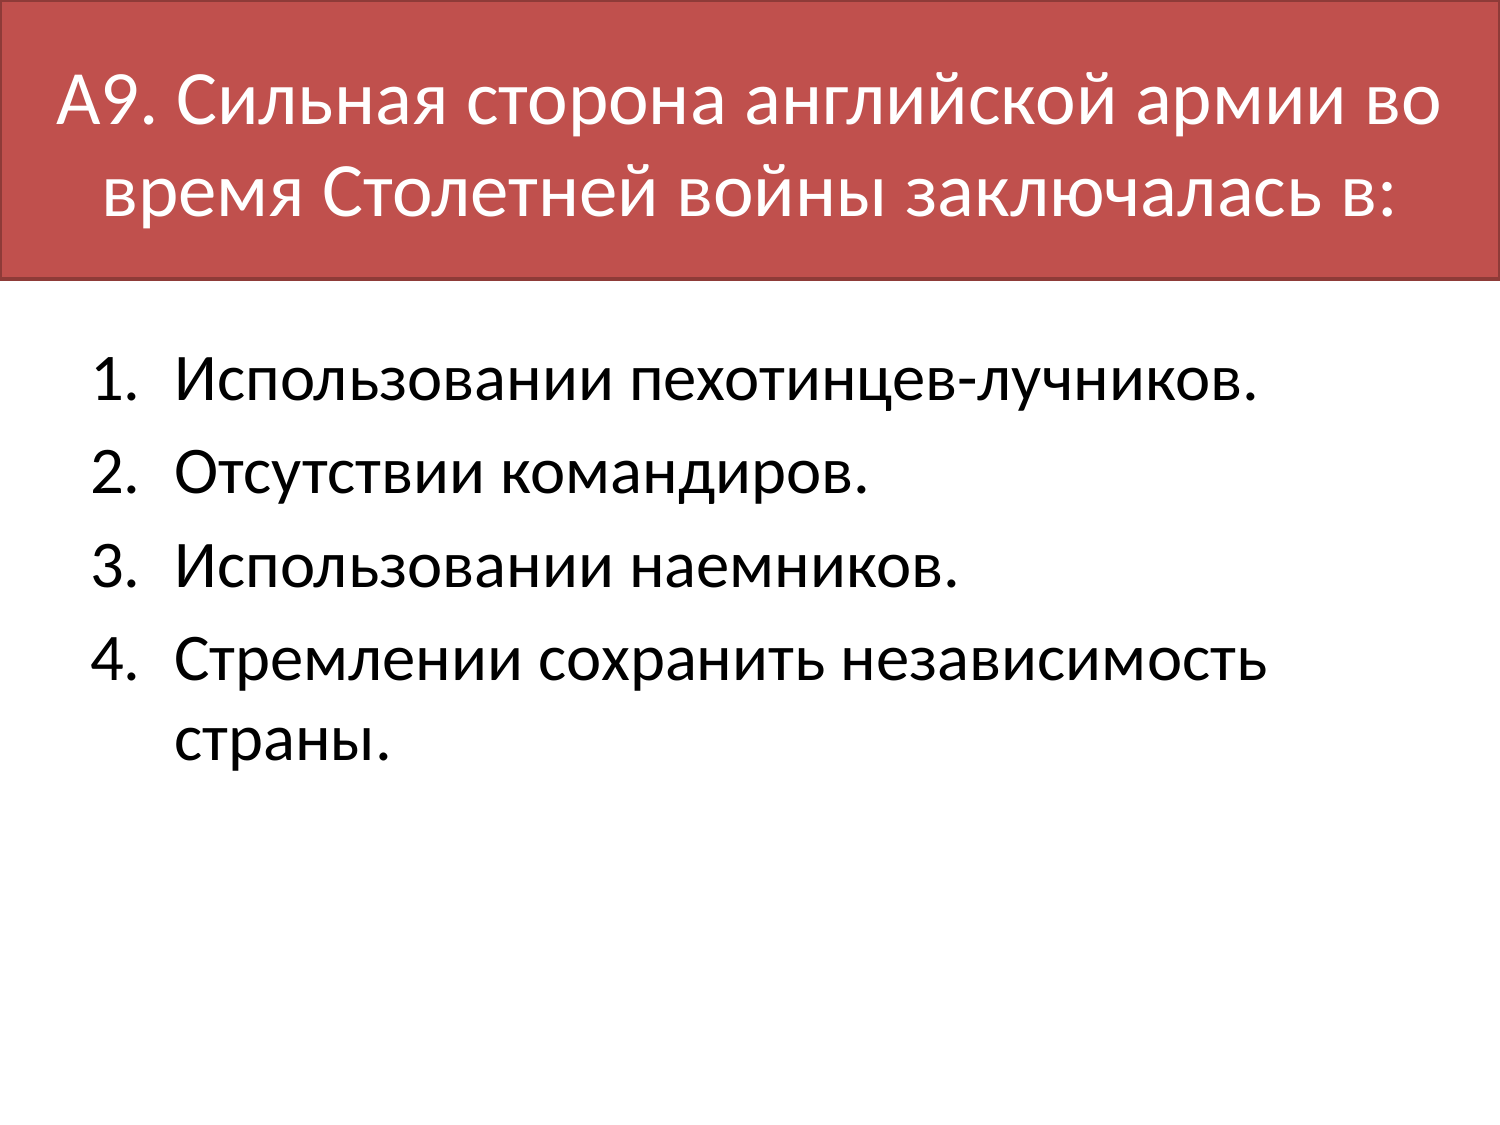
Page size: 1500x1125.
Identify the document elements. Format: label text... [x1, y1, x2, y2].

title А9. Сильная сторона английской армии во время Столетней войны заключалась в: [0, 0, 1500, 281]
list Использовании пехотинцев-лучников. Отсутствии командиров. Использовании наемников. Стремлении сохранить независимость страны. [75, 326, 1425, 1005]
